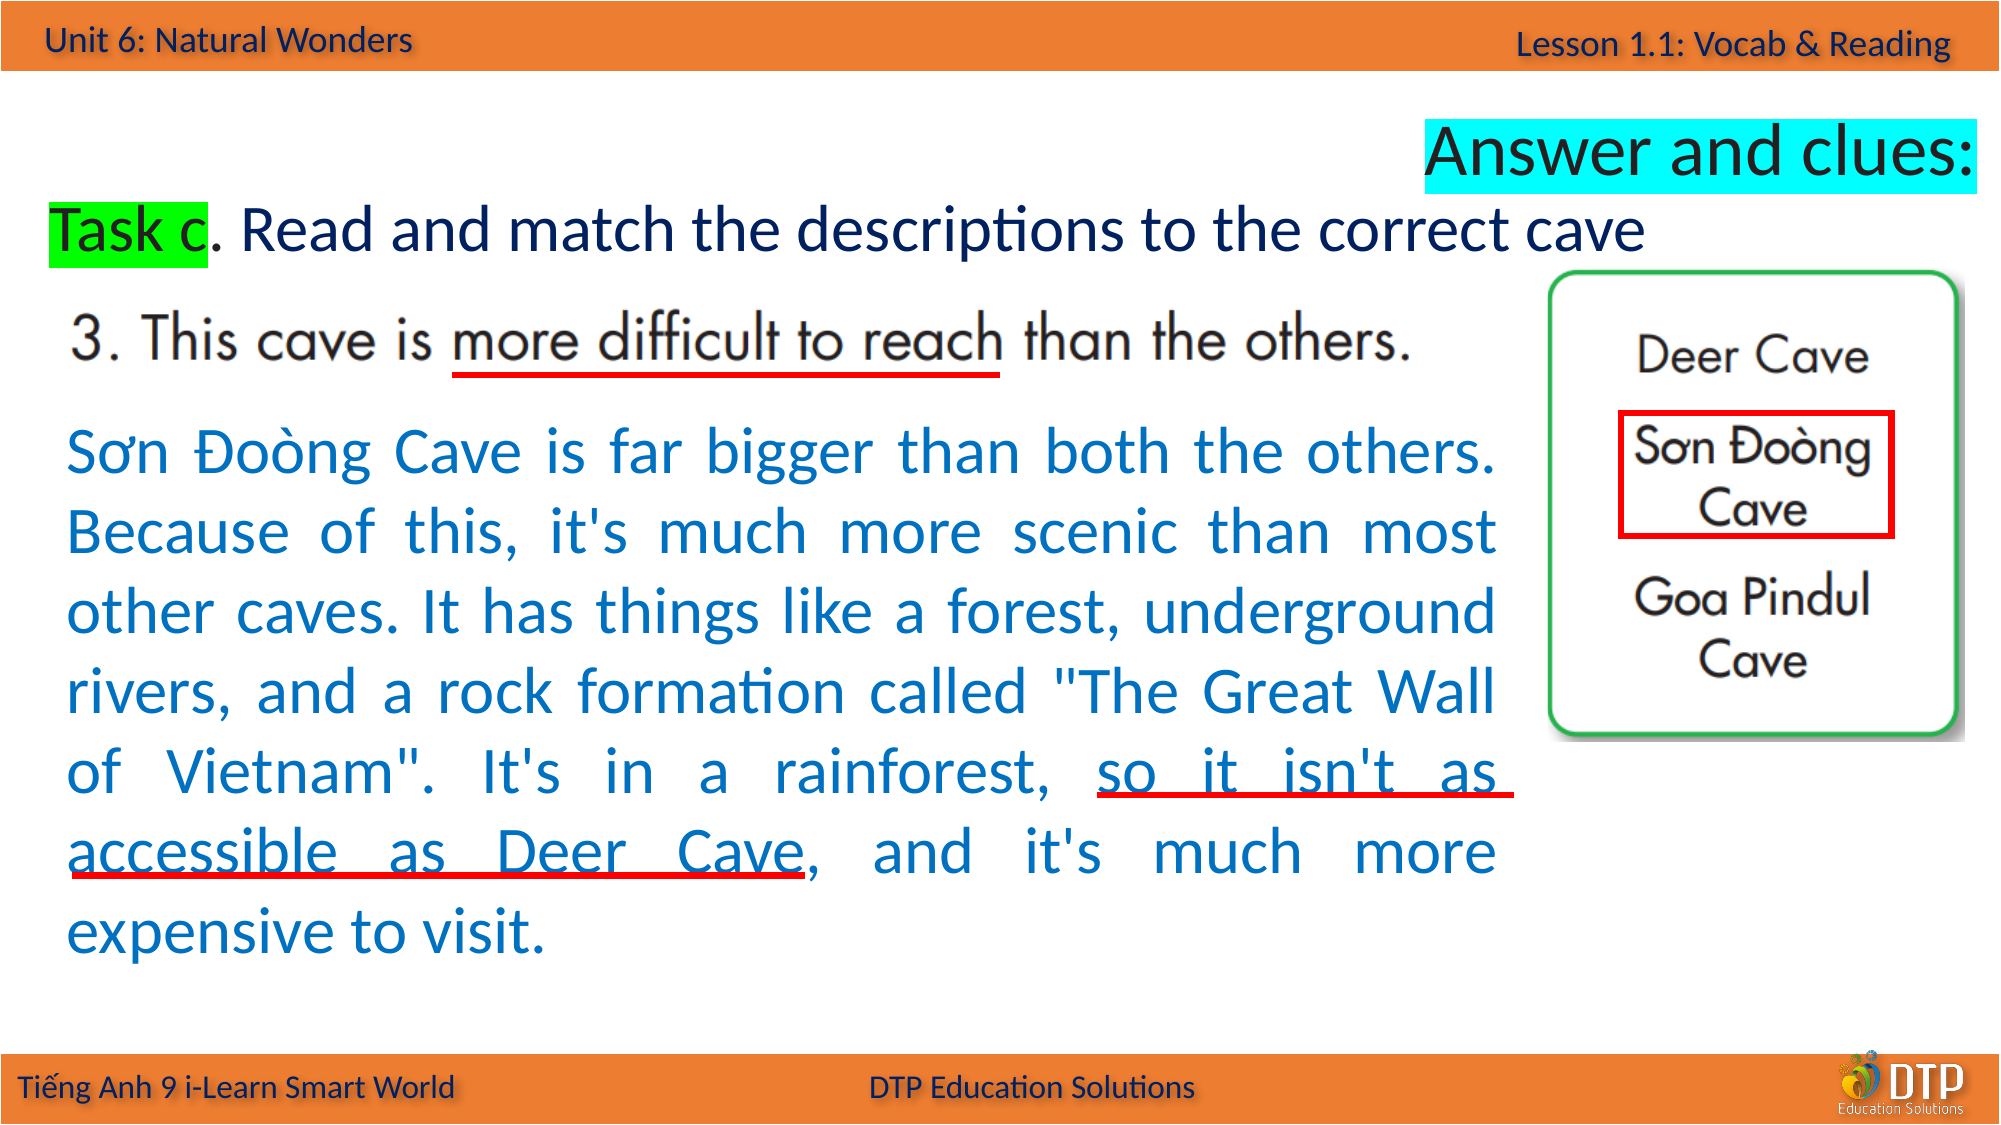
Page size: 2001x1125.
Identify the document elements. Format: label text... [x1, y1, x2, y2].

text_box Sơn Đoòng Cave is far bigger than both the others. Because of this, it's much more scenic than most other caves. It has things like a forest, underground rivers, and a rock formation called "The Great Wall of Vietnam". It's in a rainforest, so it isn't as accessible as Deer Cave, and it's much more expensive to visit. [52, 399, 1514, 974]
text_box Task c. Read and match the descriptions to the correct cave [34, 177, 1952, 273]
picture [1547, 263, 1965, 742]
picture [1839, 1050, 1963, 1114]
text_box Answer and clues: [1409, 92, 2000, 198]
picture [52, 283, 1433, 375]
